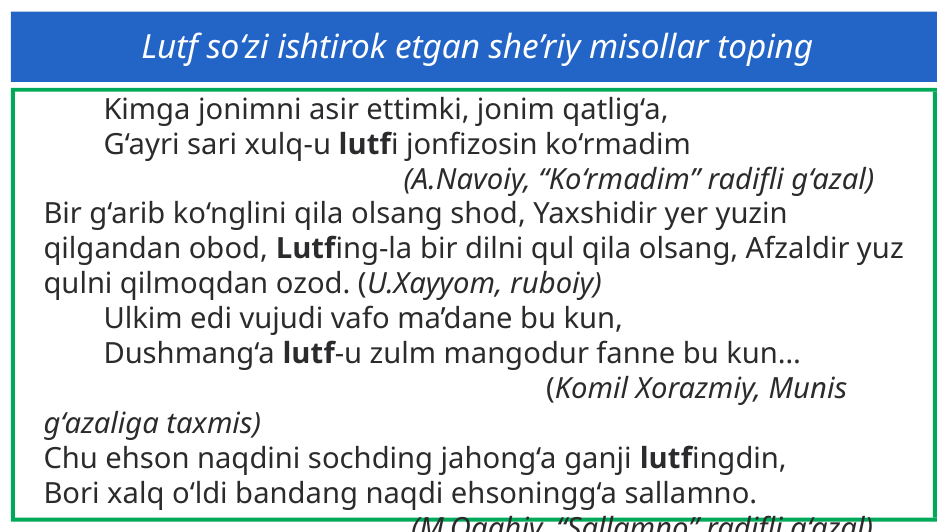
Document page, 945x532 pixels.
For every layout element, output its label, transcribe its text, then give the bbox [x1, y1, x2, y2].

text_box Kimga jonimni asir ettimki, jonim qatlig‘a, G‘ayri sari xulq-u lutfi jonfizosin ko‘rmadim (A.Navoiy, “Ko‘rmadim” radifli g‘azal) Bir g‘arib ko‘nglini qila olsang shod, Yaxshidir yer yuzin qilgandan obod, Lutfing-la bir dilni qul qila olsang, Afzaldir yuz qulni qilmoqdan ozod. (U.Xayyom, ruboiy) Ulkim edi vujudi vafo ma’dane bu kun, Dushmang‘a lutf-u zulm mangodur fanne bu kun… (Komil Xorazmiy, Munis g‘azaliga taxmis) Chu ehson naqdini sochding jahong‘a ganji lutfingdin, Bori xalq o‘ldi bandang naqdi ehsoningg‘a sallamno. (M.Ogahiy, “Sallamno” radifli g‘azal) [28, 82, 932, 532]
text_box Lutf so‘zi ishtirok etgan she’riy misollar toping [10, 17, 945, 73]
